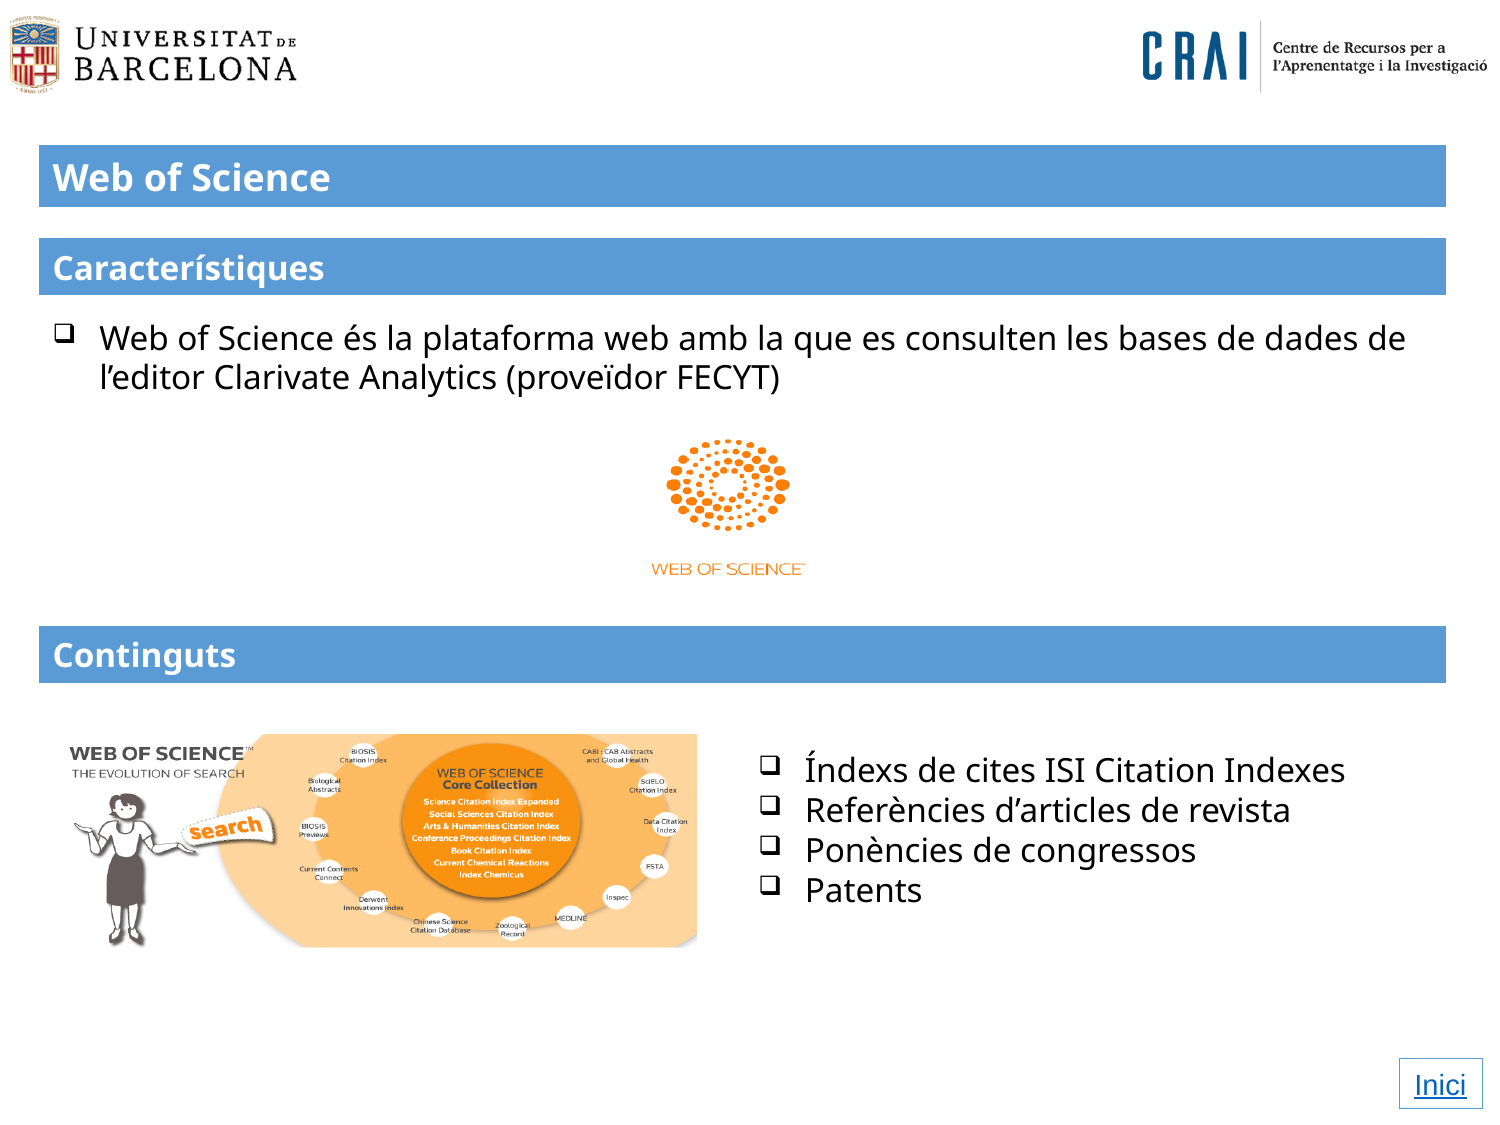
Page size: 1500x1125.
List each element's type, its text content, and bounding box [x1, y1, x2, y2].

table_header Característiques [39, 238, 1446, 295]
text_box Inici [1399, 1058, 1483, 1109]
text_box Índexs de cites ISI Citation Indexes Referències d’articles de revista Ponències de congressos Patents [743, 696, 1429, 957]
picture [8, 14, 1490, 219]
picture [56, 734, 697, 949]
table_header Continguts [39, 626, 1446, 683]
picture [610, 415, 847, 610]
table_header Web of Science [39, 145, 1446, 207]
text_box Web of Science és la plataforma web amb la que es consulten les bases de dades de l’editor Clarivate Analytics (proveïdor FECYT) [37, 309, 1447, 444]
